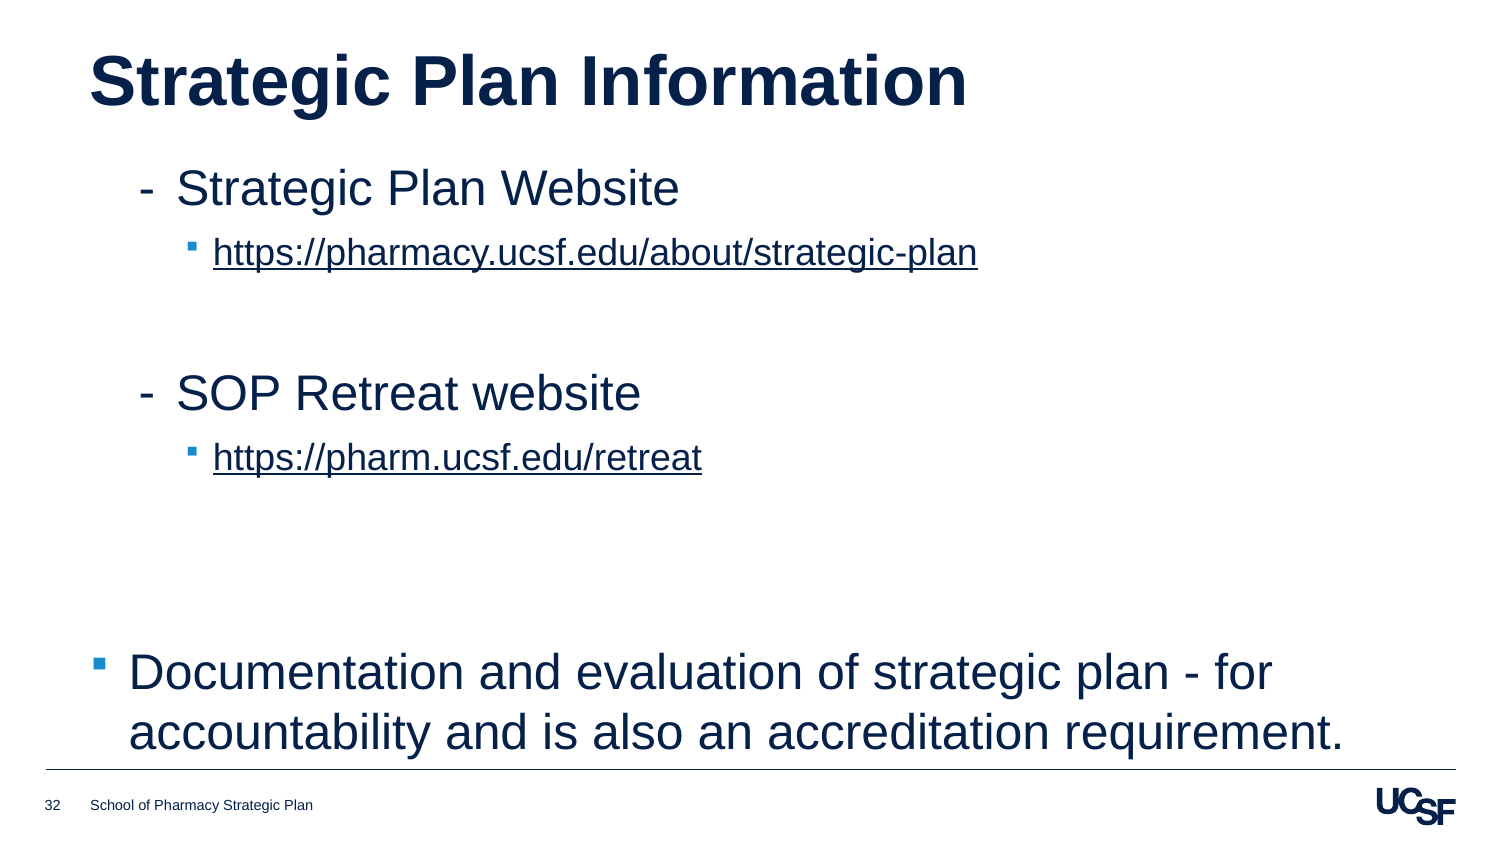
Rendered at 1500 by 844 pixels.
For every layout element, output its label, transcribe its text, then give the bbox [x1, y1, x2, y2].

footer School of Pharmacy Strategic Plan [89, 796, 798, 813]
slide_number 32 [44, 793, 85, 814]
title Strategic Plan Information [74, 30, 1474, 128]
list Strategic Plan Website https://pharmacy.ucsf.edu/about/strategic-plan SOP Retreat website https://pharm.ucsf.edu/retreat Documentation and evaluation of strategic plan - for accountability and is also an accreditation requirement. [75, 148, 1411, 784]
